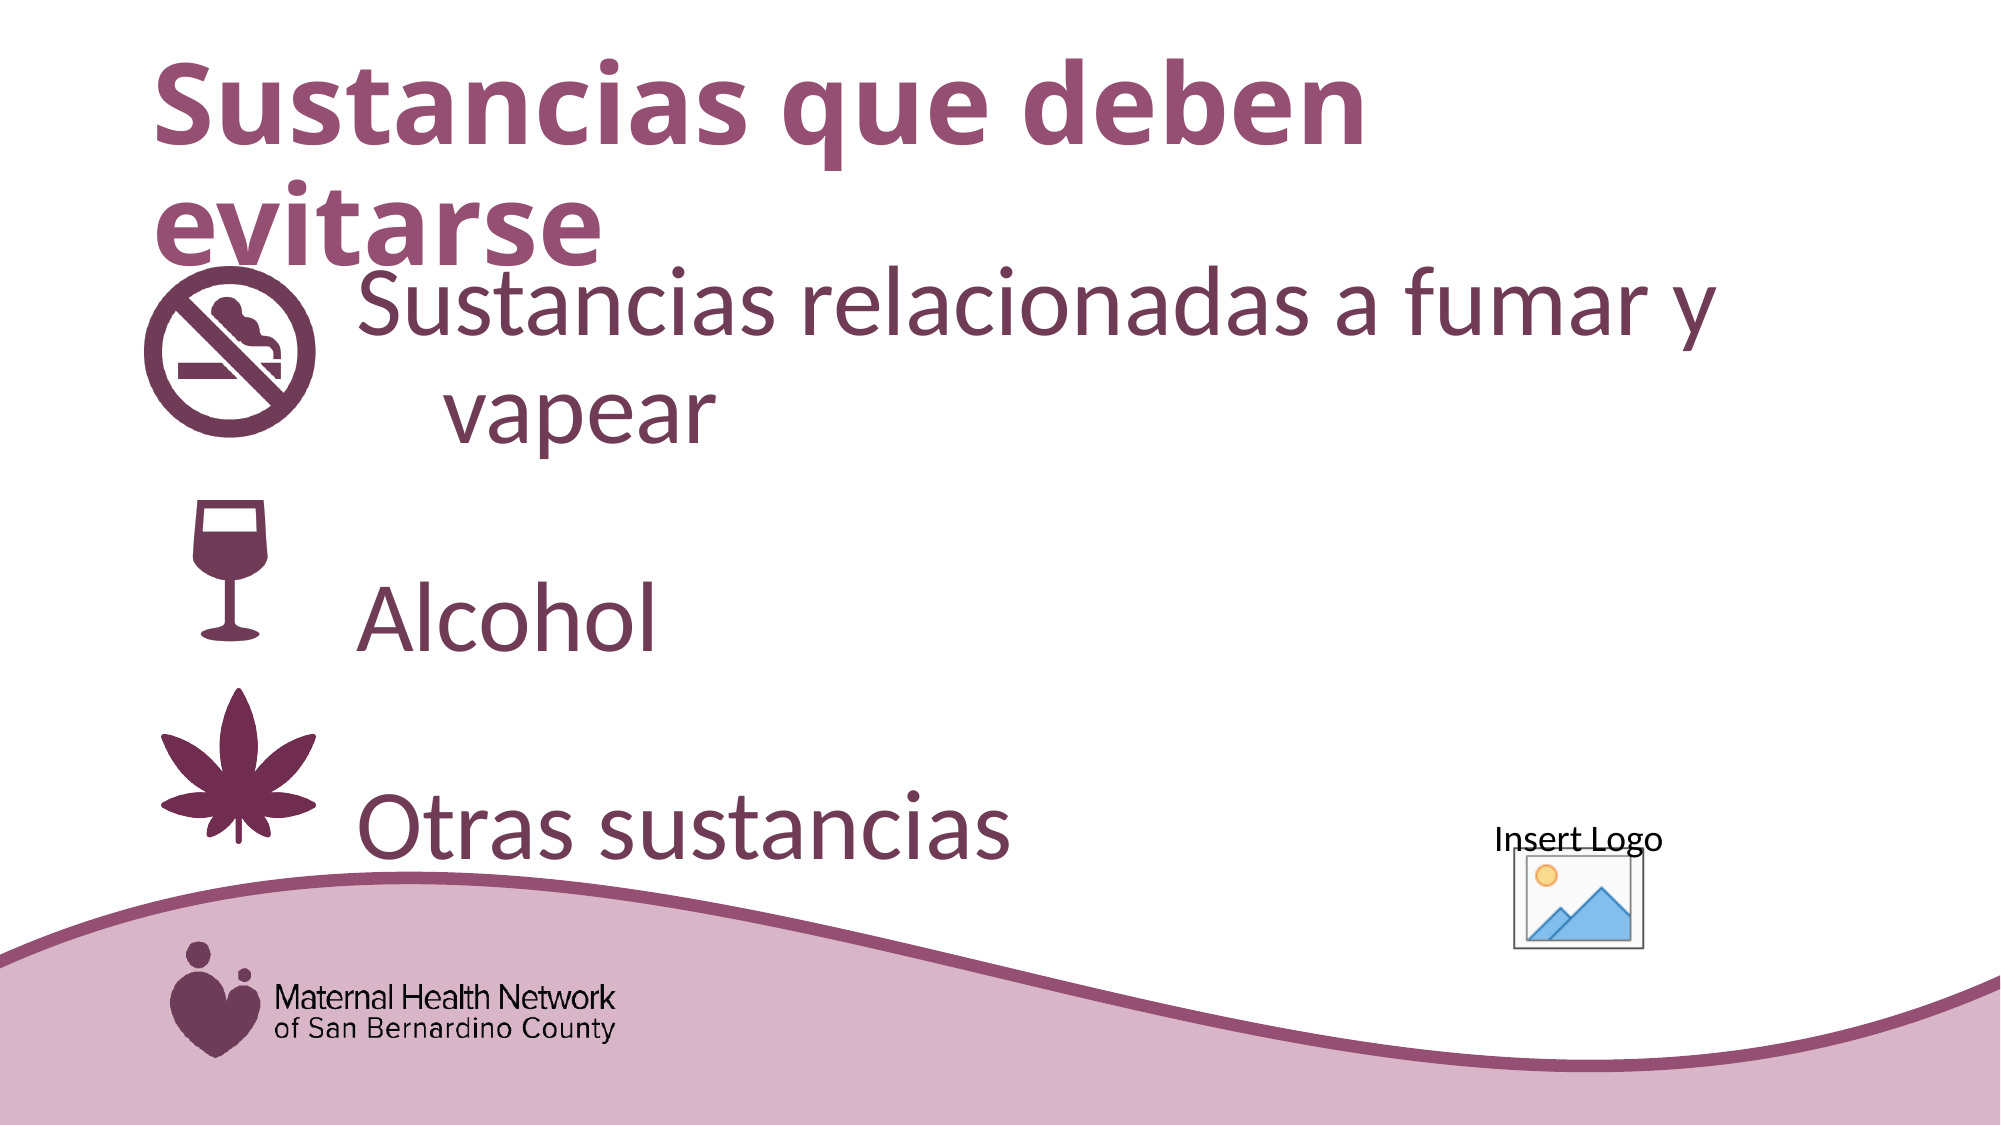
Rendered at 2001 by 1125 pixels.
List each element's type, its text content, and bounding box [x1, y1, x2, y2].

picture [121, 243, 338, 460]
picture [142, 481, 316, 654]
title Sustancias que deben evitarse [137, 59, 1863, 243]
picture [1352, 806, 1806, 992]
picture [161, 688, 316, 844]
picture [160, 933, 625, 1066]
list Sustancias relacionadas a fumar y vapear Alcohol Otras sustancias [210, 241, 1911, 956]
